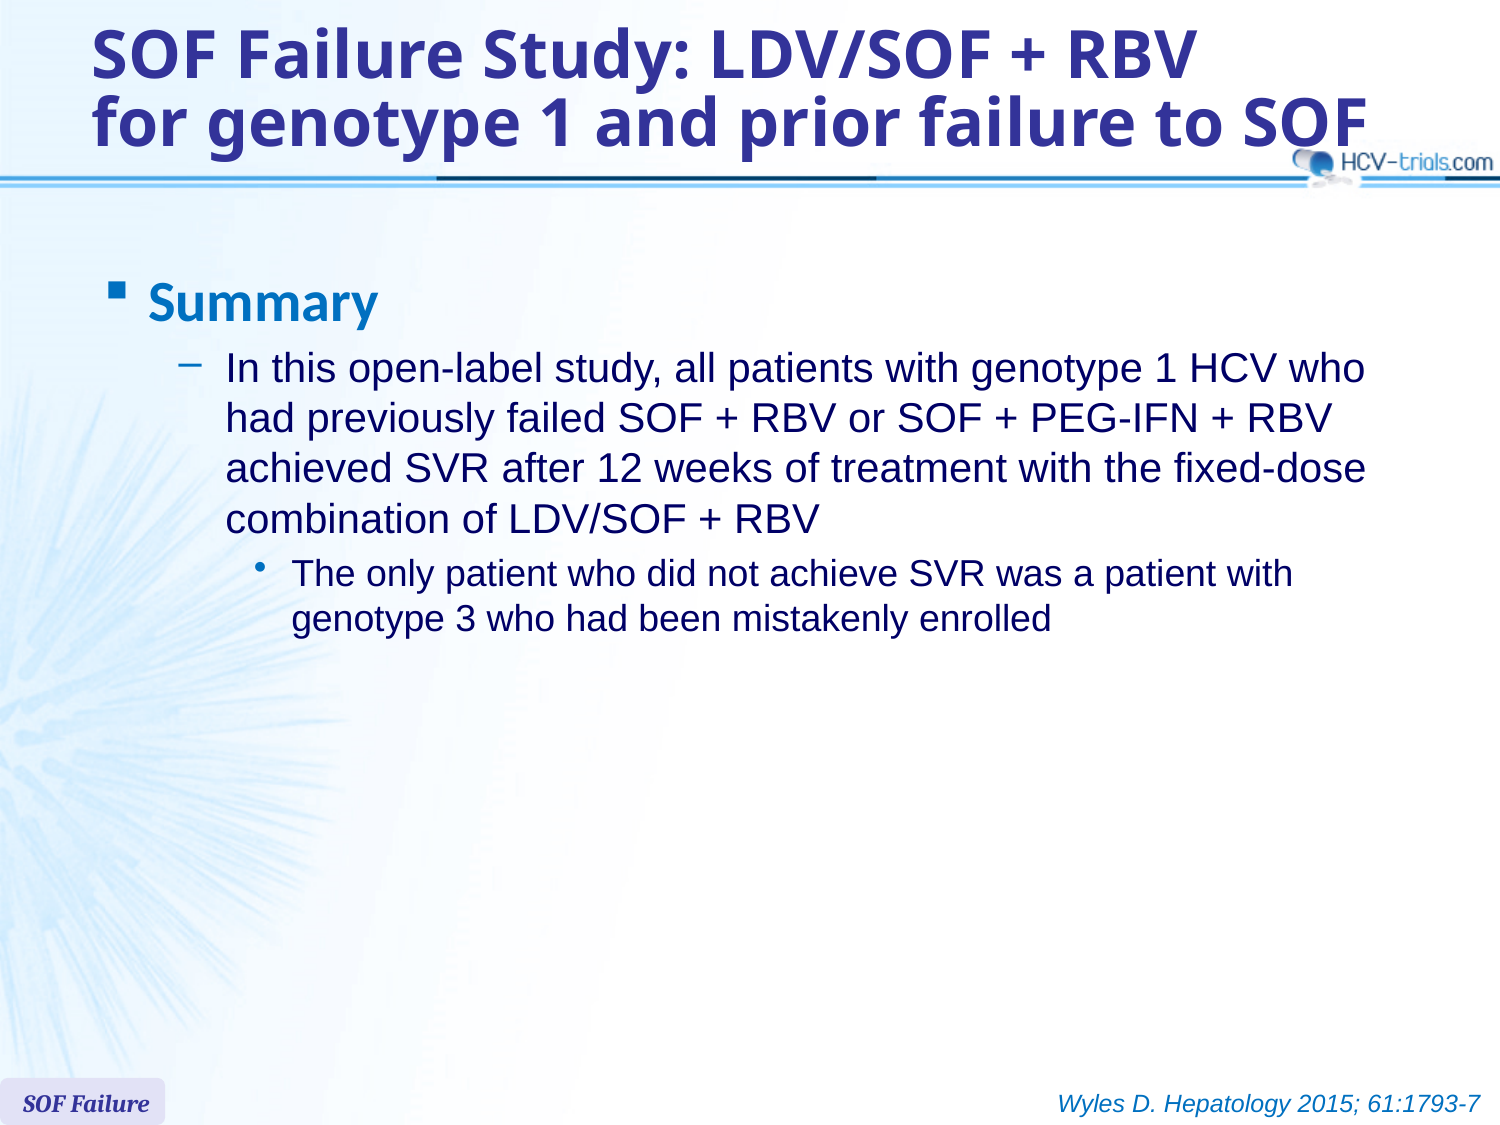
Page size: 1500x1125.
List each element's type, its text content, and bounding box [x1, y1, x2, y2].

text_box Wyles D. Hepatology 2015; 61:1793-7 [1001, 1080, 1497, 1125]
picture [0, 0, 1500, 1125]
list Summary In this open-label study, all patients with genotype 1 HCV who had previously failed SOF + RBV or SOF + PEG-IFN + RBV achieved SVR after 12 weeks of treatment with the fixed-dose combination of LDV/SOF + RBV The only patient who did not achieve SVR was a patient with genotype 3 who had been mistakenly enrolled [88, 255, 1459, 1048]
title SOF Failure Study: LDV/SOF + RBV for genotype 1 and prior failure to SOF [76, 12, 1448, 173]
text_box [0, 1077, 211, 1125]
